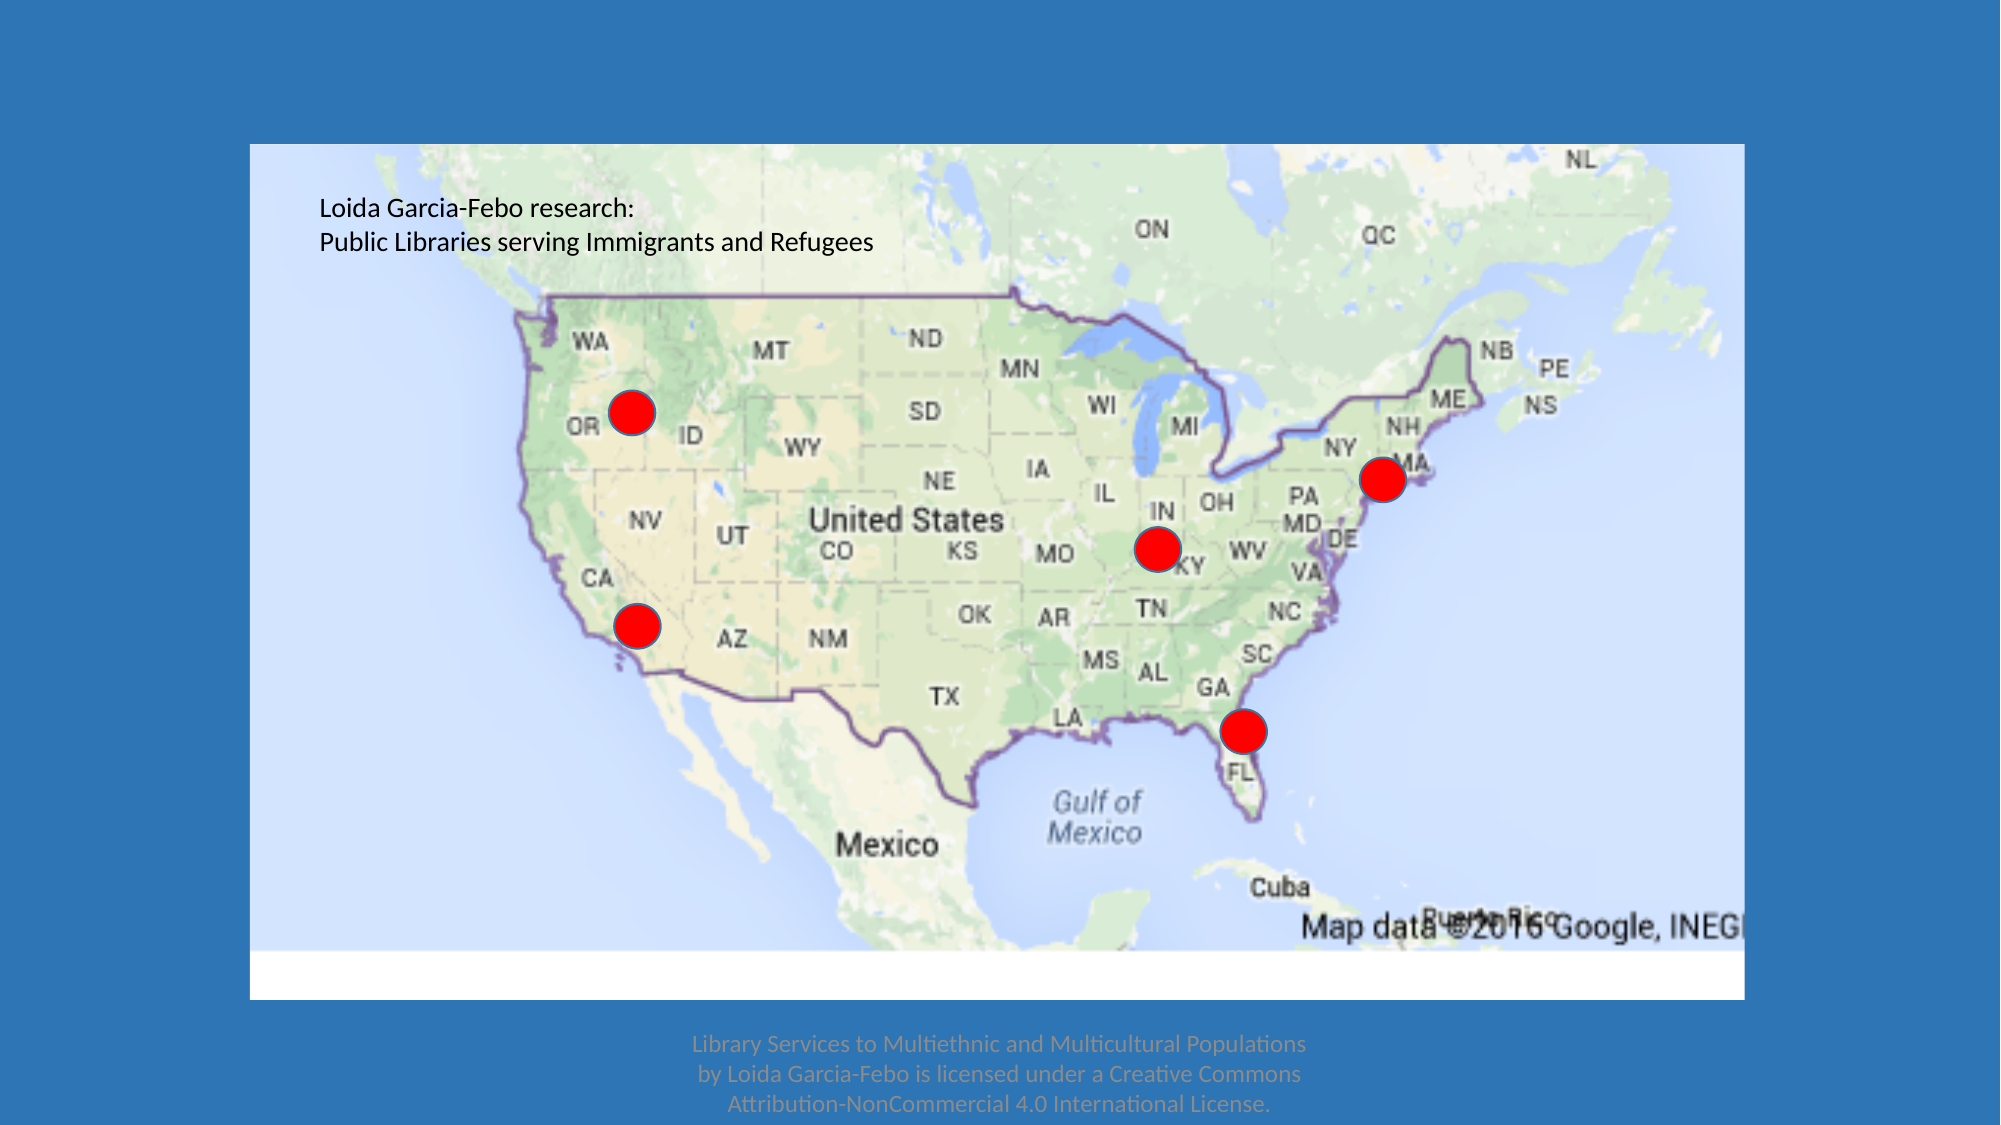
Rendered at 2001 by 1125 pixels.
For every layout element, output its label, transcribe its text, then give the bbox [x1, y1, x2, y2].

picture [249, 144, 1745, 1000]
footer Library Services to Multiethnic and Multicultural Populations by Loida Garcia-Febo is licensed under a Creative Commons Attribution-NonCommercial 4.0 International License. [662, 1042, 1338, 1103]
